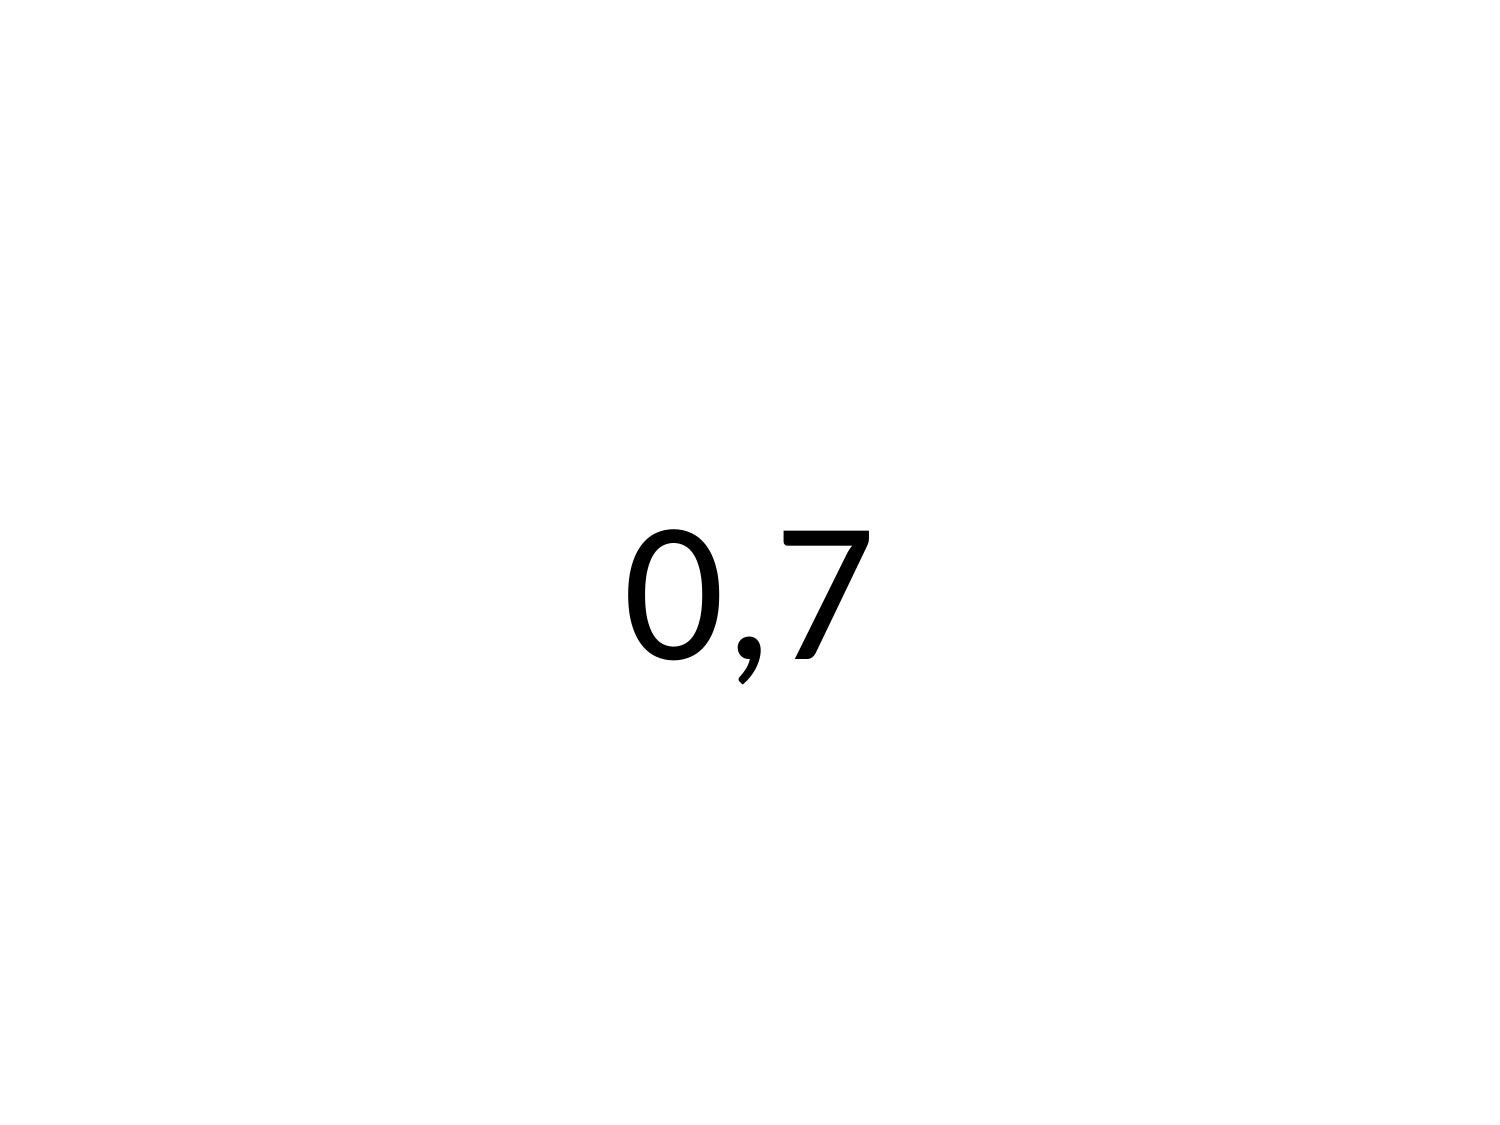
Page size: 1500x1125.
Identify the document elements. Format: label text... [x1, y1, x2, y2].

title 0,7 [112, 300, 1388, 859]
